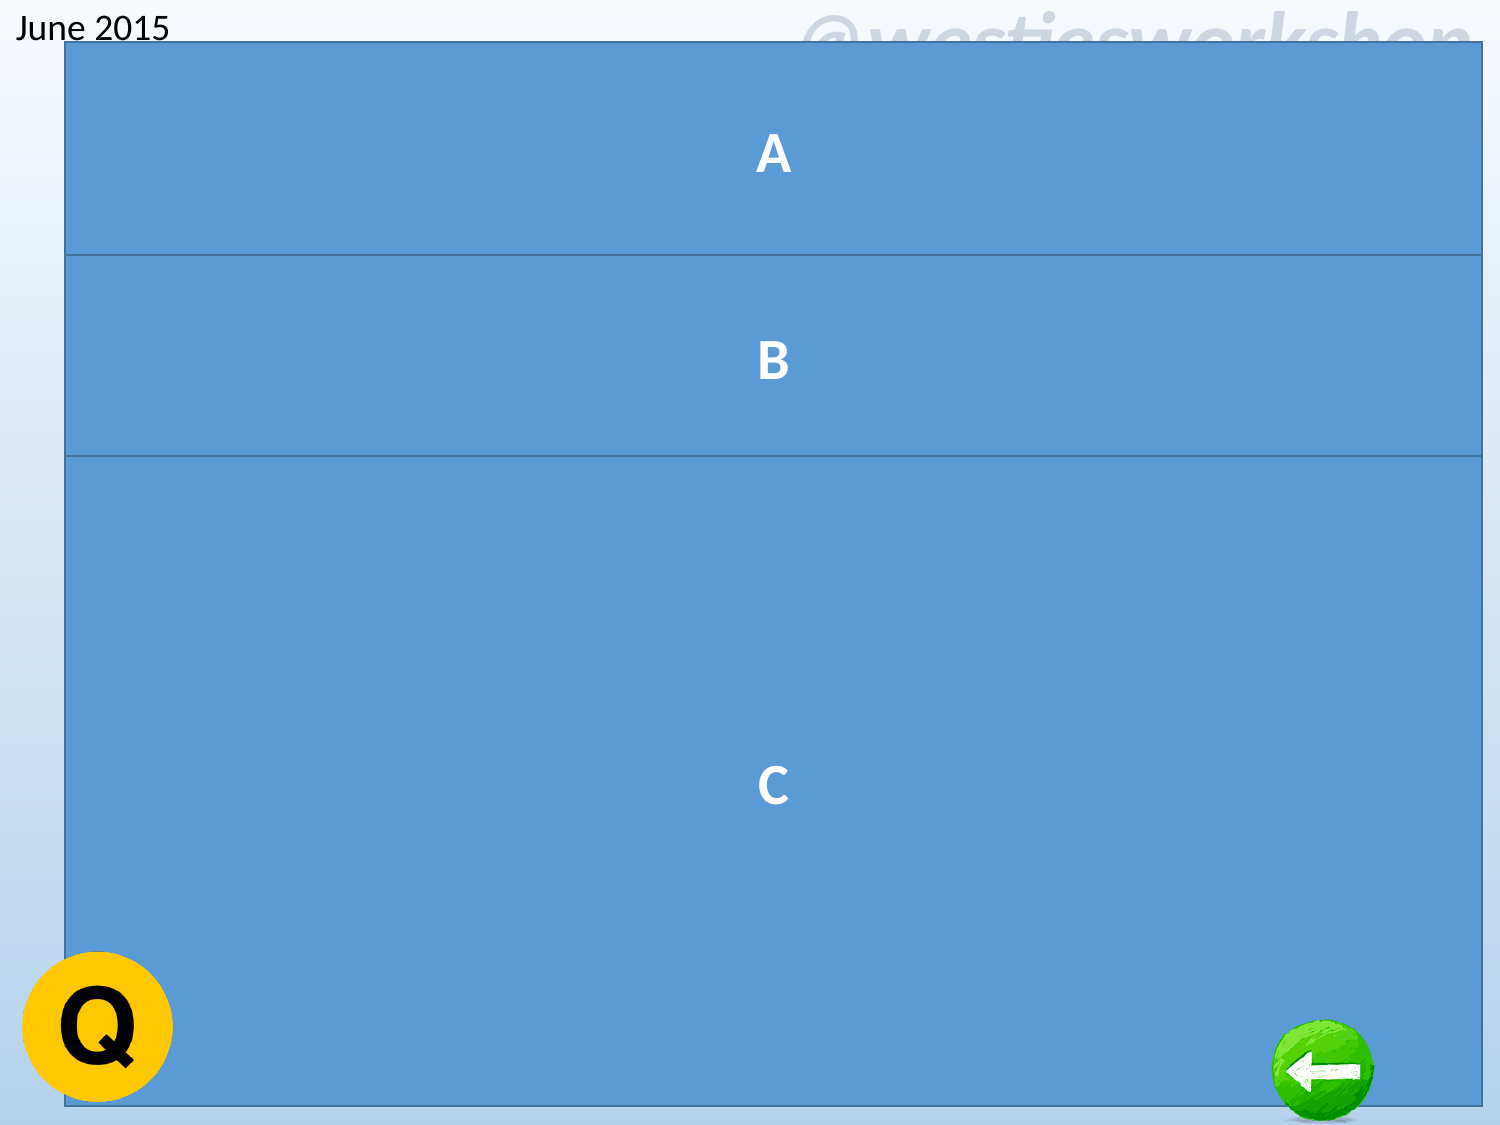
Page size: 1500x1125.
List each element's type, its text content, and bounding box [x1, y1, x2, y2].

text_box June 2015 [1, 0, 186, 56]
picture [0, 41, 1483, 1125]
